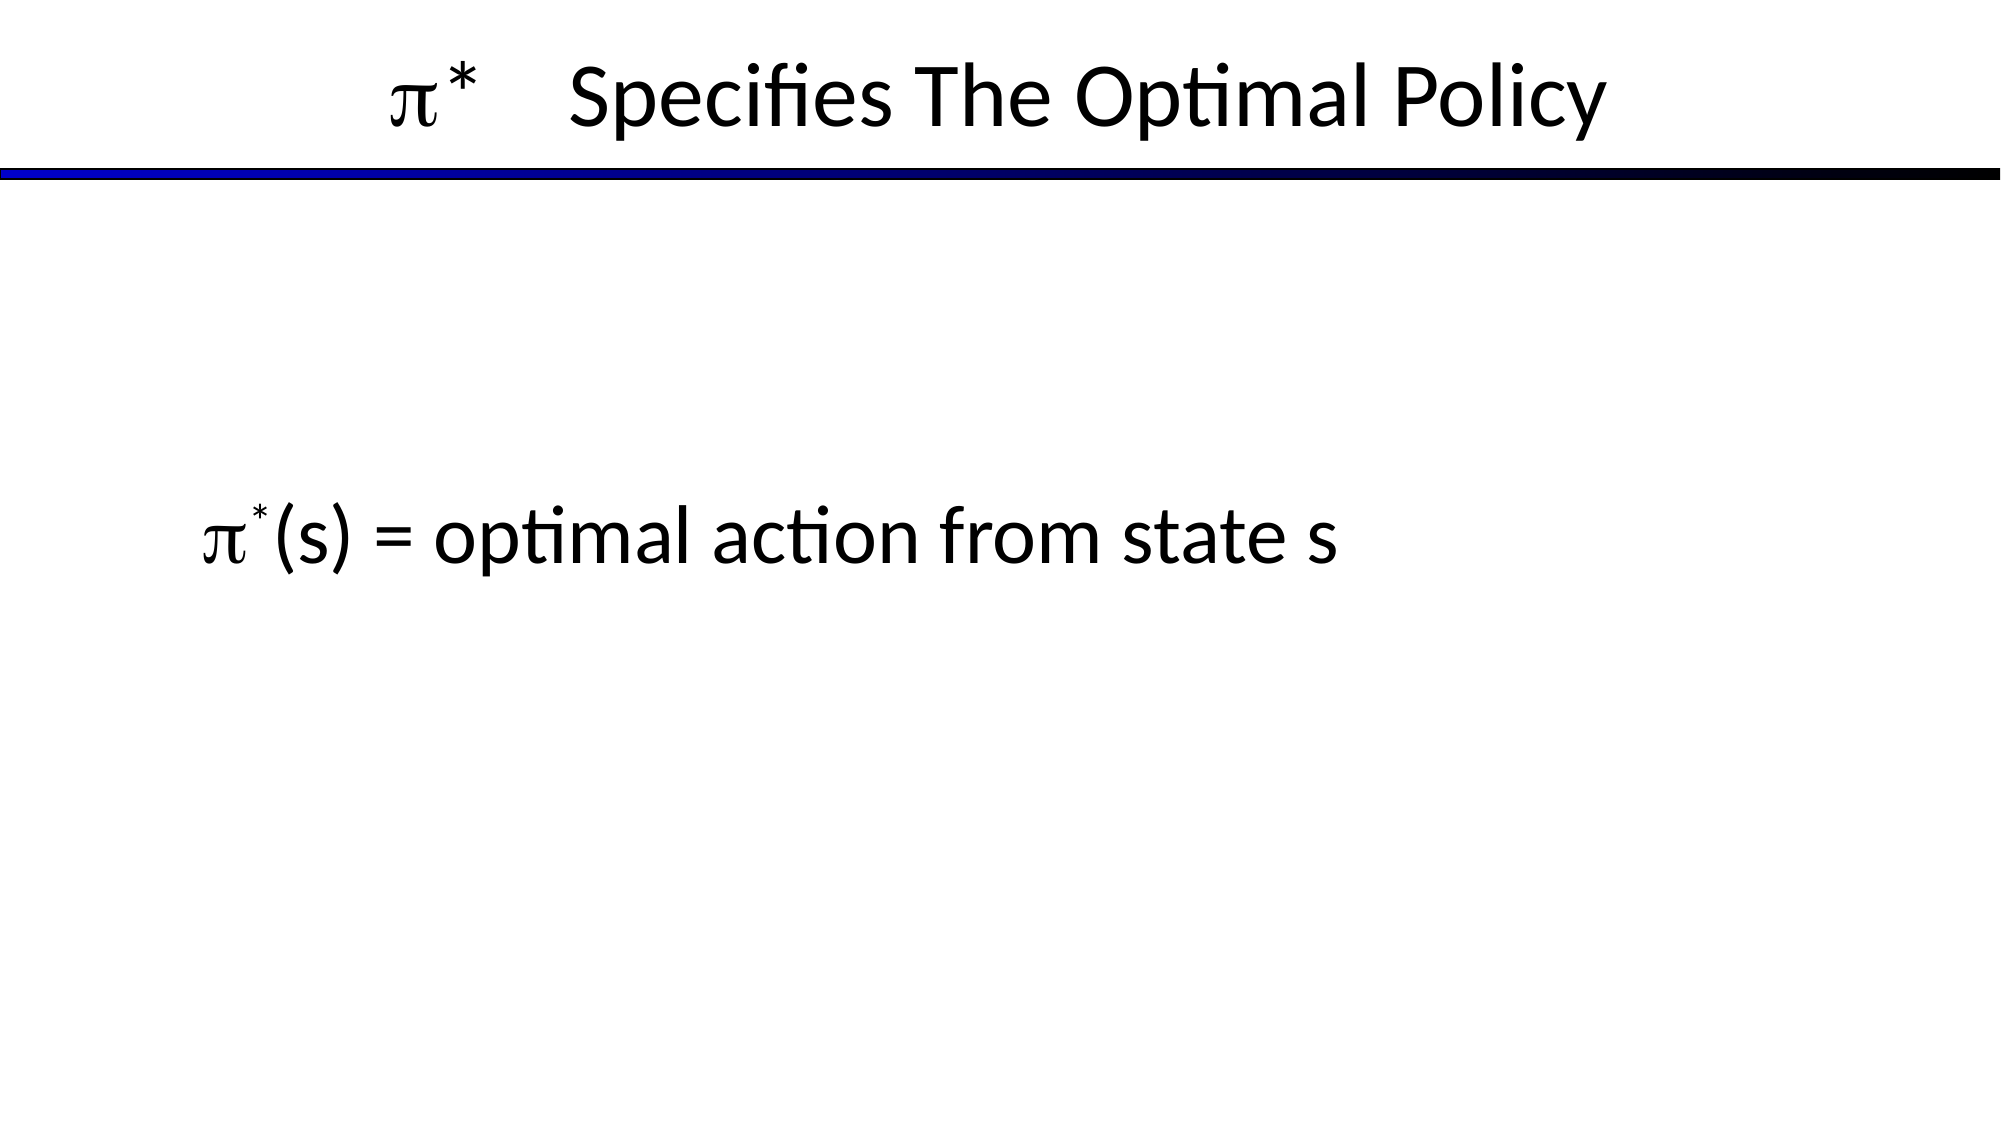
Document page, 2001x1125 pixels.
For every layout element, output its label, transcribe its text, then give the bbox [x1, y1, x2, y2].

text_box *(s) = optimal action from state s [112, 374, 1838, 763]
title * Specifies The Optimal Policy [0, 0, 2000, 184]
